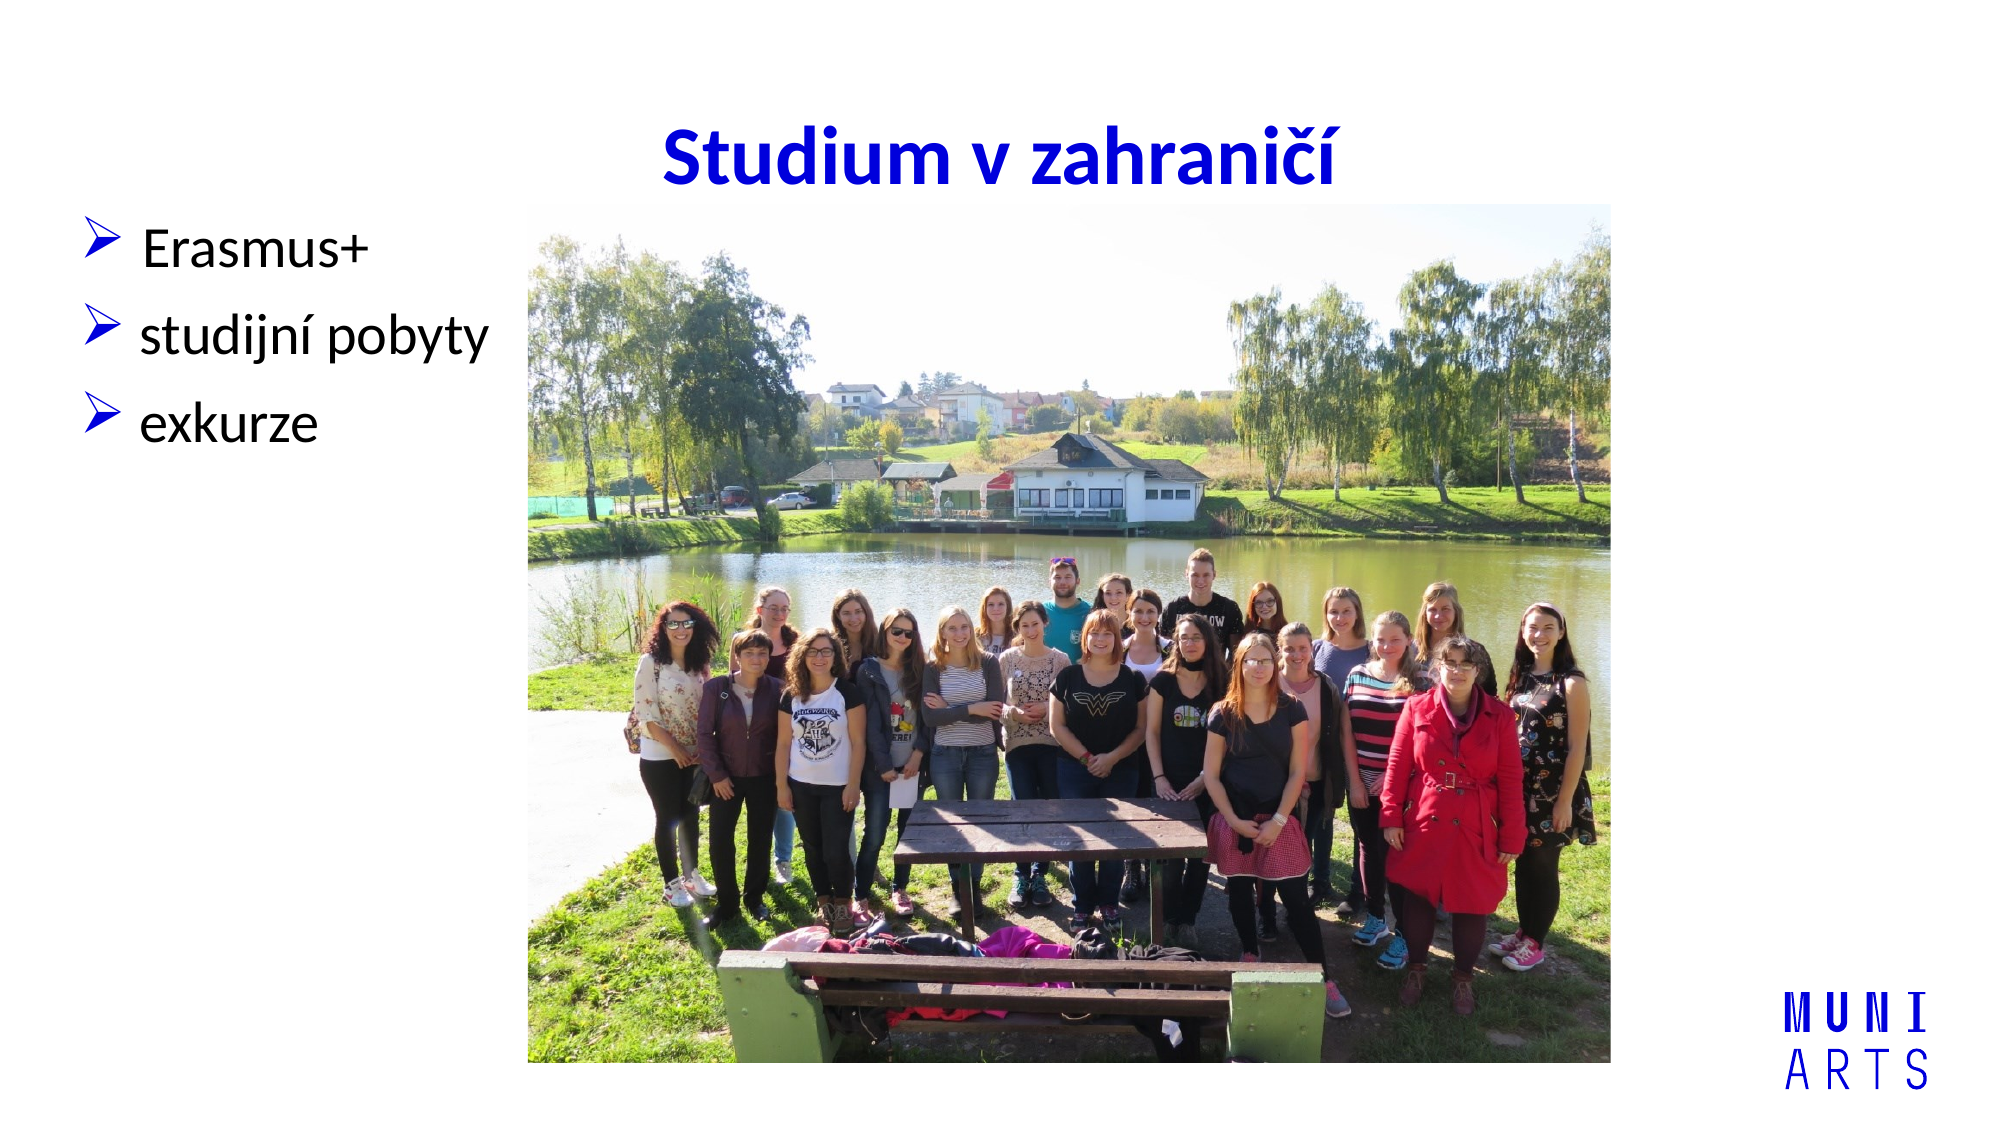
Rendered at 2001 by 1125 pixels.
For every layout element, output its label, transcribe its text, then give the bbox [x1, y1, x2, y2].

picture [527, 203, 1611, 1064]
title Studium v zahraničí [118, 118, 1883, 193]
list Erasmus+ studijní pobyty exkurze [67, 204, 525, 458]
